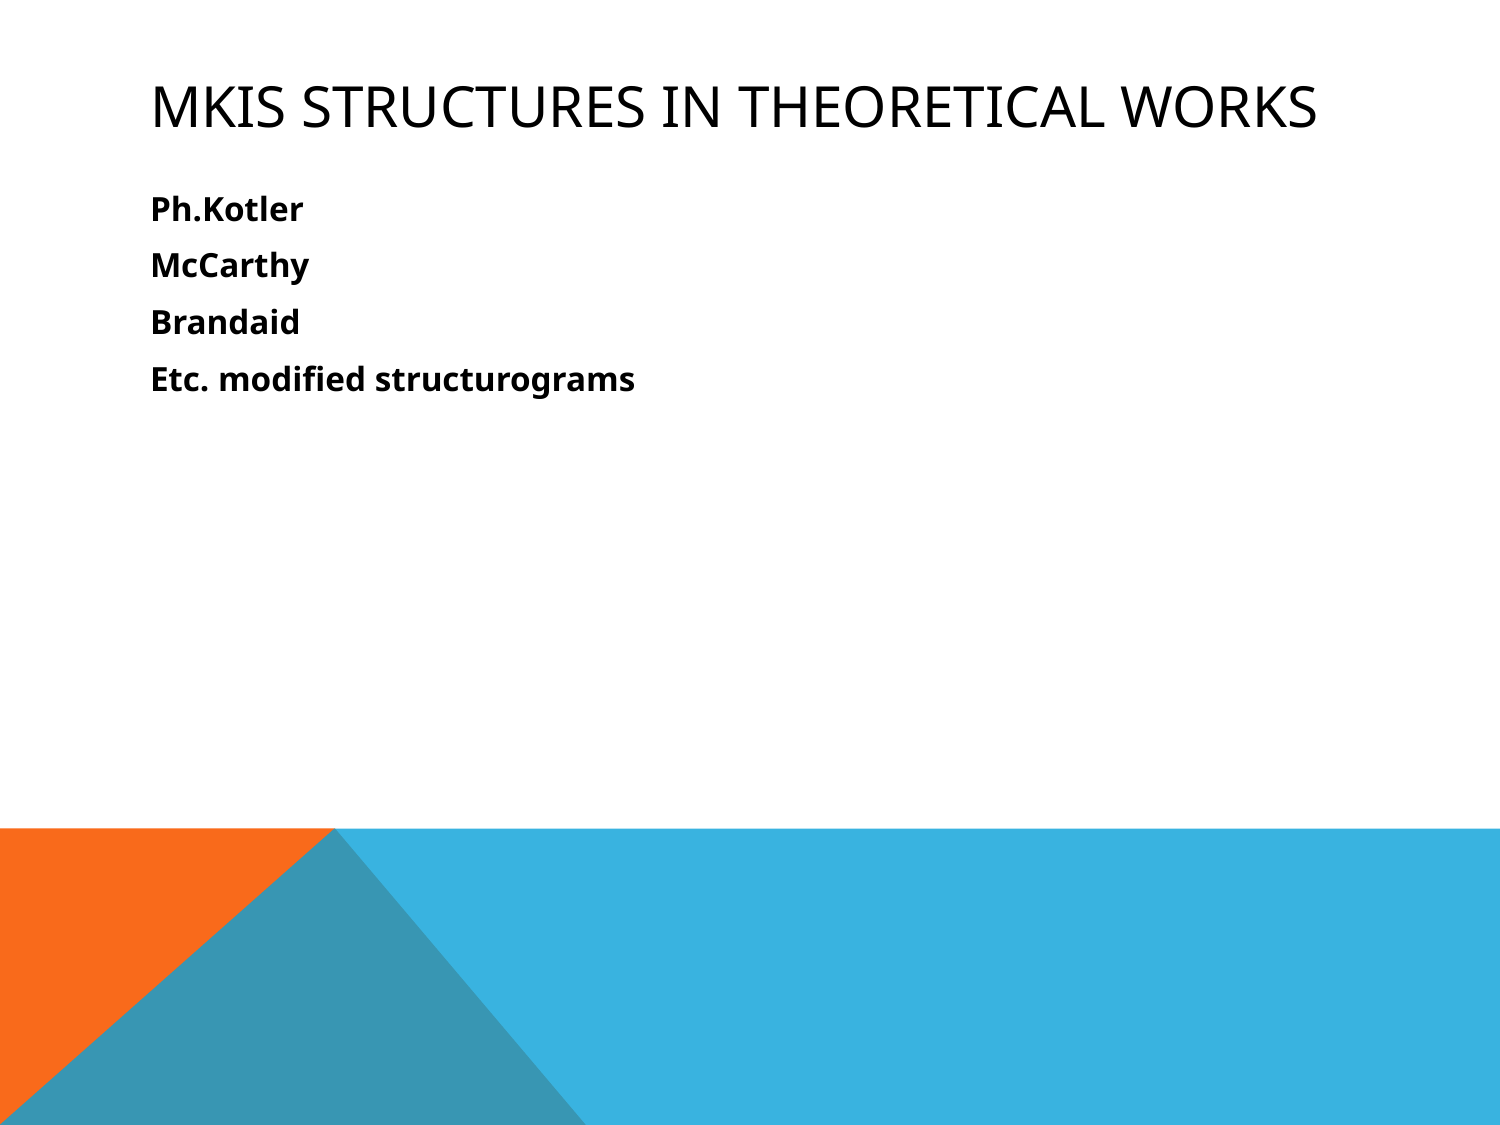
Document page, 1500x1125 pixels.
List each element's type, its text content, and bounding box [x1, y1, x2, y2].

list Ph.Kotler McCarthy Brandaid Etc. modified structurograms [135, 180, 1369, 768]
title MkIS structures in theoretical works [135, 60, 1369, 150]
